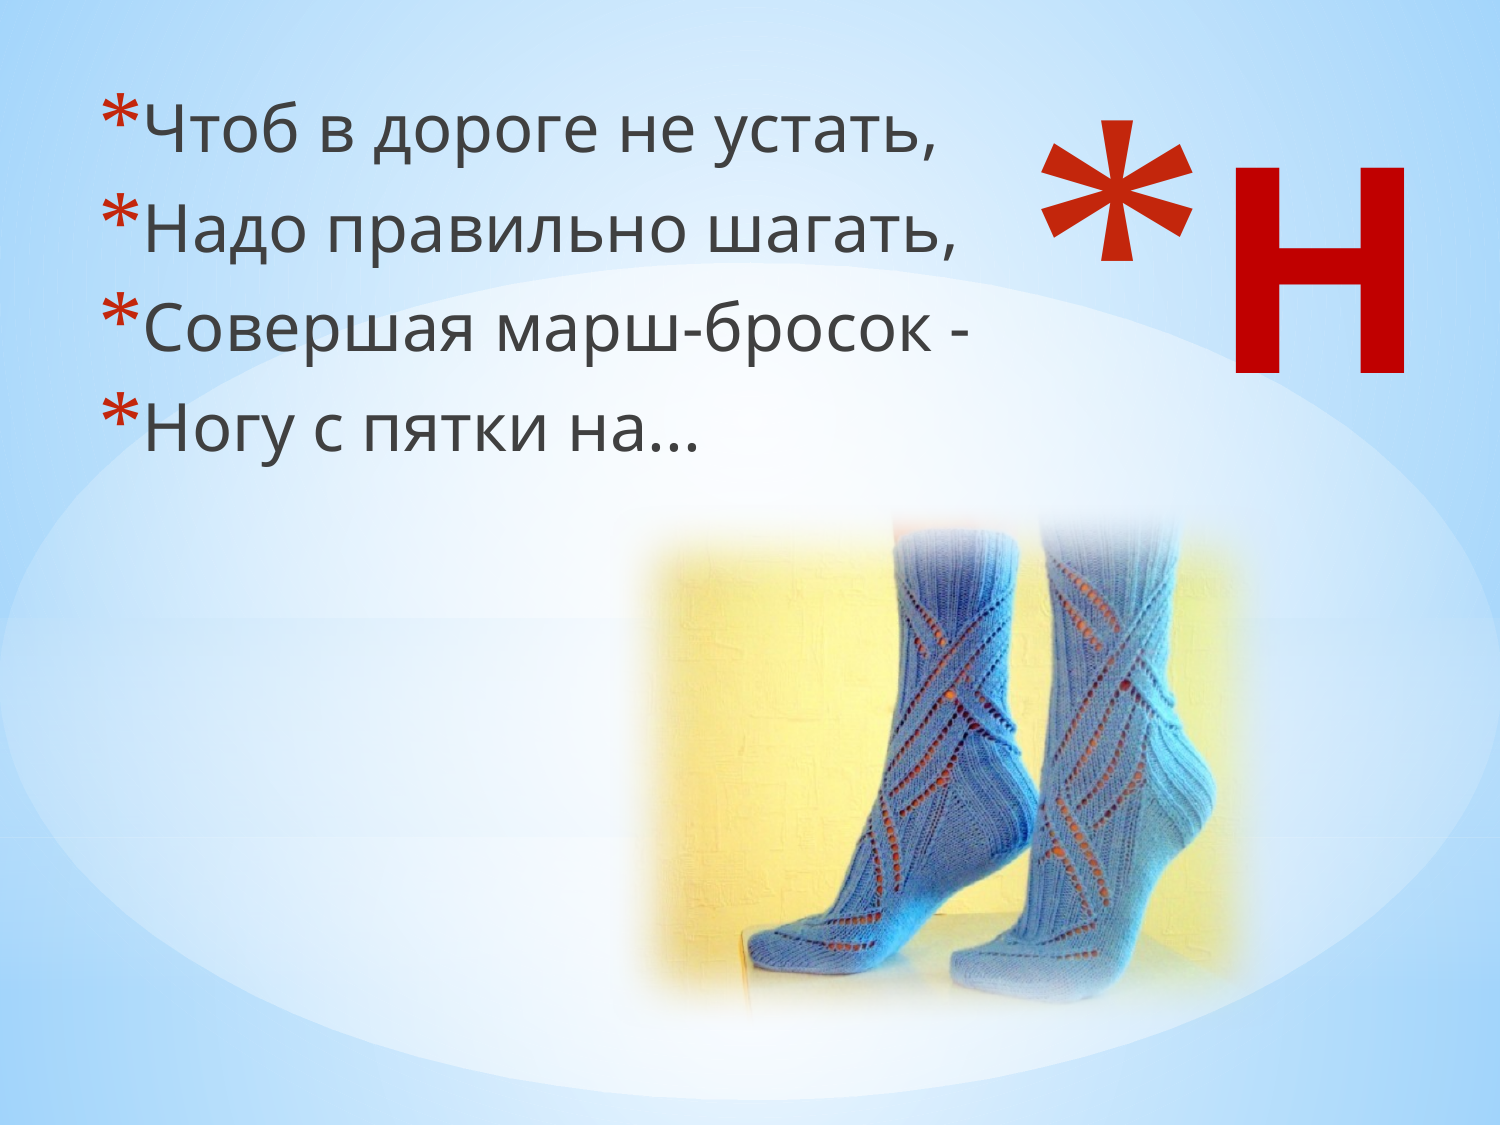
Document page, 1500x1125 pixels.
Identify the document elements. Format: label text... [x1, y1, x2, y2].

title Н [1127, 78, 1446, 266]
picture [608, 503, 1281, 1032]
list Чтоб в дороге не устать, Надо правильно шагать, Совершая марш-бросок - Ногу с пятки на... [76, 78, 1127, 649]
